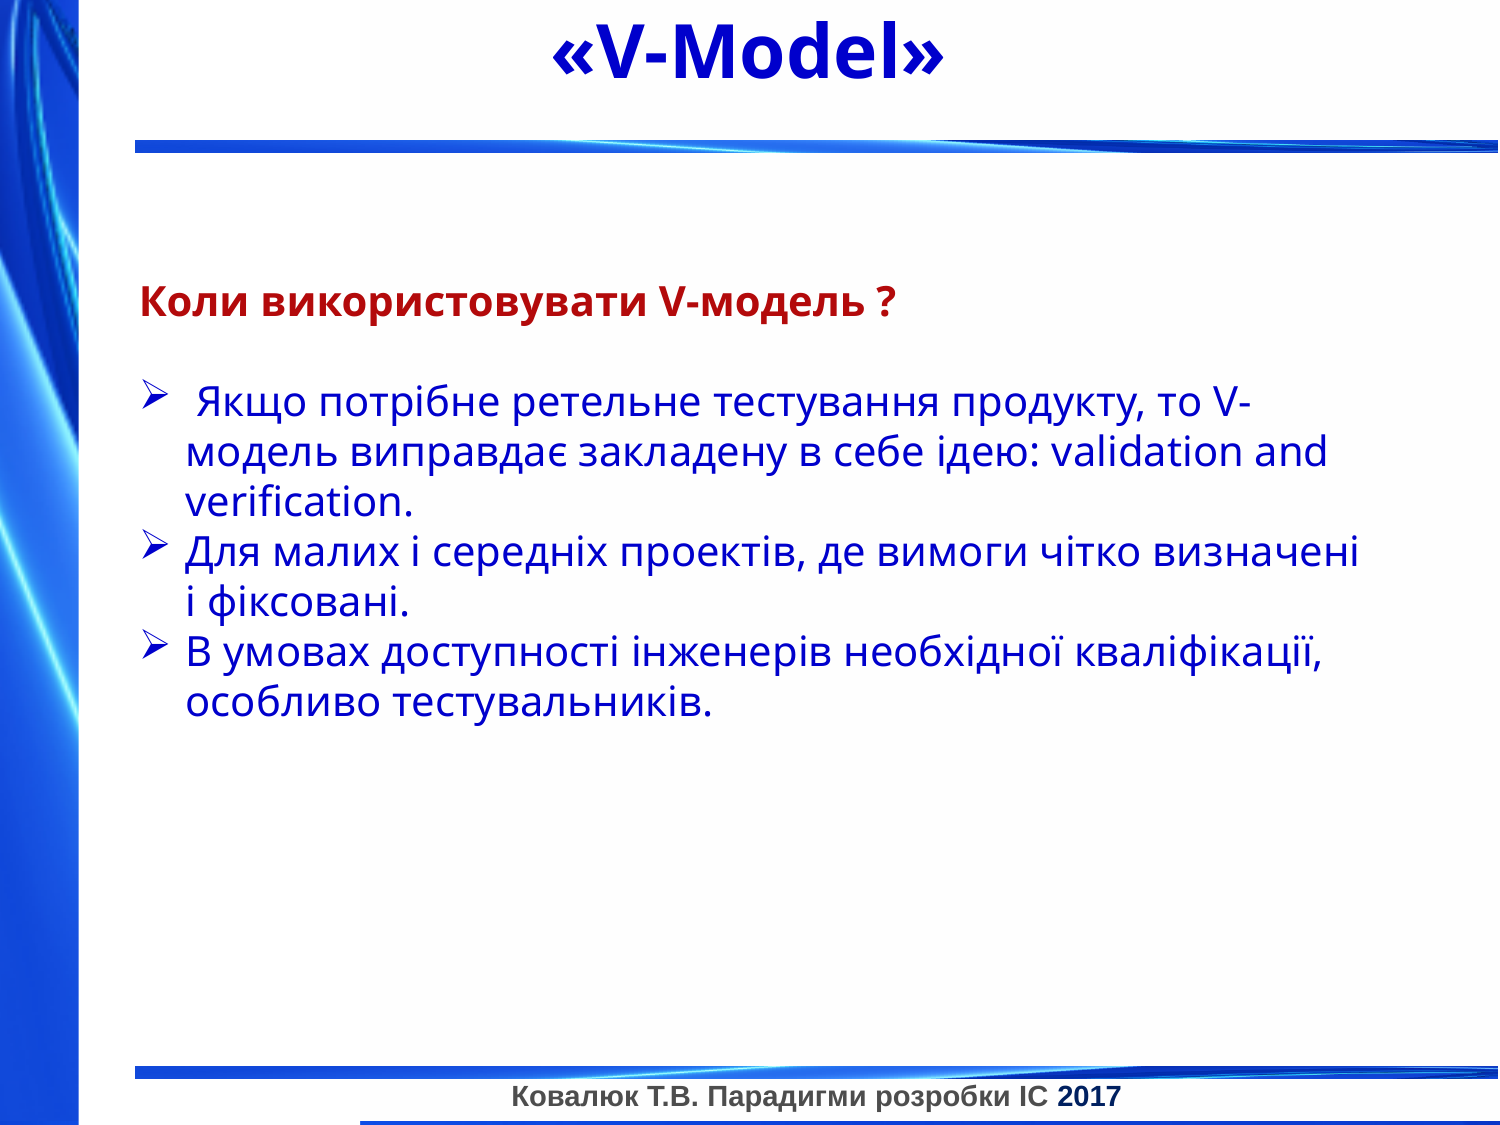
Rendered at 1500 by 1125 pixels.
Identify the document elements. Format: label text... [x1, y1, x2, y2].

picture [0, 0, 78, 1125]
text_box Коли використовувати V-модель ? Якщо потрібне ретельне тестування продукту, то V-модель виправдає закладену в себе ідею: validation and verification. Для малих і середніх проектів, де вимоги чітко визначені і фіксовані. В умовах доступності інженерів необхідної кваліфікації, особливо тестувальників. [123, 267, 1388, 733]
picture [135, 0, 1500, 1125]
text_box «V-Model» [535, 0, 963, 101]
